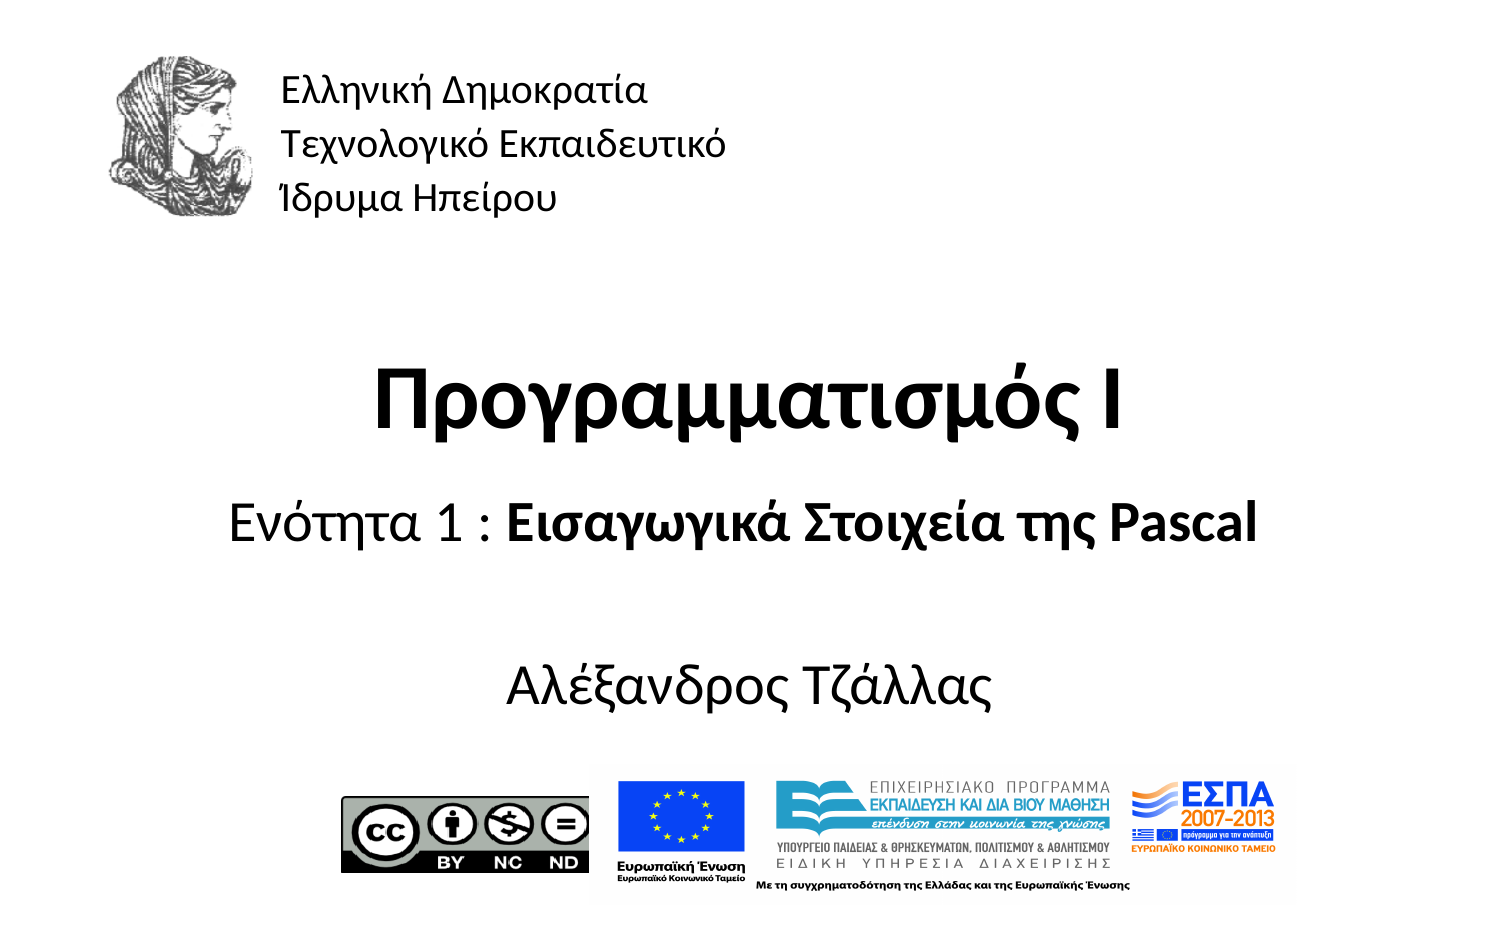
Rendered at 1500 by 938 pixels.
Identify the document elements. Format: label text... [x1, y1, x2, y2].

subtitle Ενότητα 1 : Εισαγωγικά Στοιχεία της Pascal Αλέξανδρος Τζάλλας [112, 475, 1388, 715]
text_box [105, 34, 798, 223]
picture [341, 764, 1297, 905]
title Προγραμματισμός Ι [112, 291, 1388, 475]
